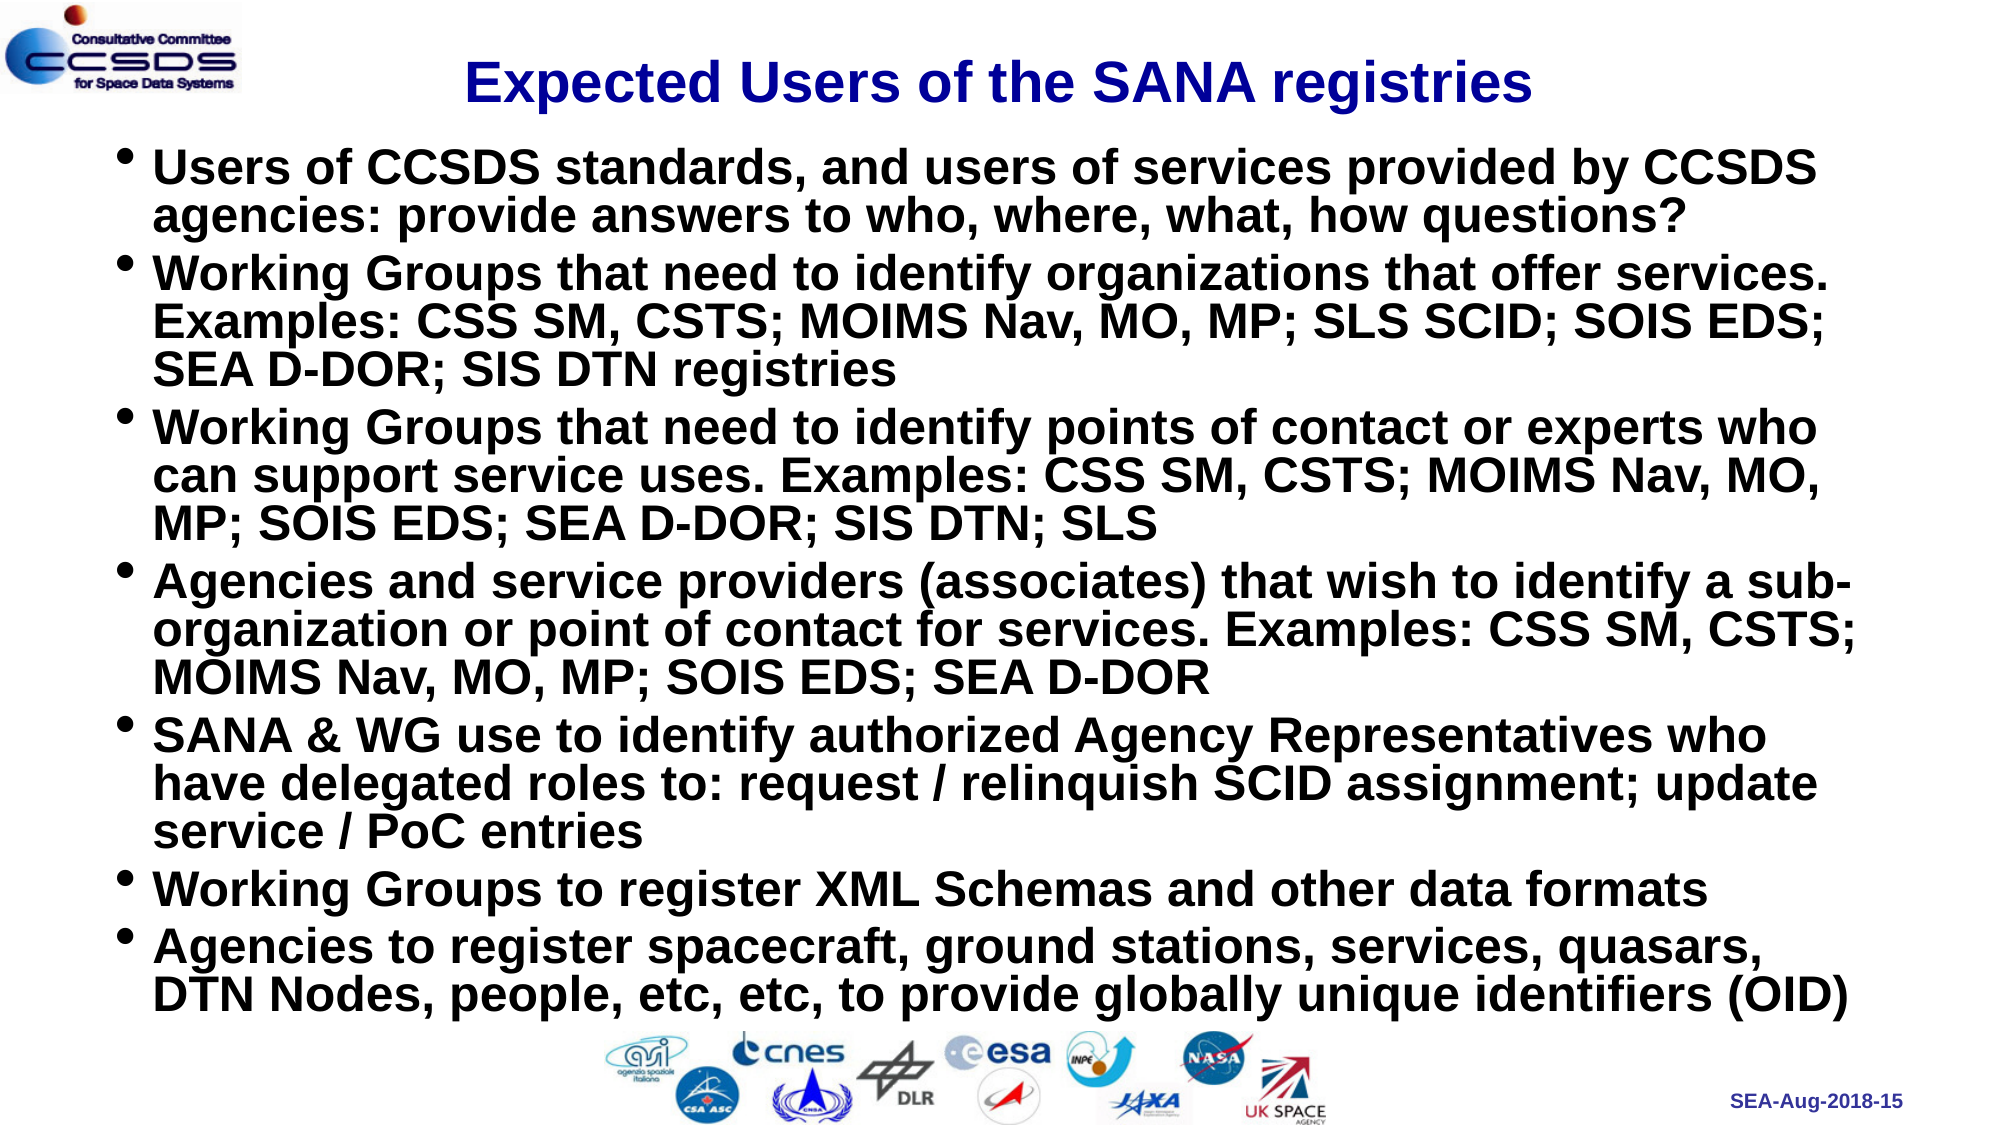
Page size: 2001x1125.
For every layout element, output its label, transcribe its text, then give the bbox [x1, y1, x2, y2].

list Users of CCSDS standards, and users of services provided by CCSDS agencies: provide answers to who, where, what, how questions? Working Groups that need to identify organizations that offer services. Examples: CSS SM, CSTS; MOIMS Nav, MO, MP; SLS SCID; SOIS EDS; SEA D-DOR; SIS DTN registries Working Groups that need to identify points of contact or experts who can support service uses. Examples: CSS SM, CSTS; MOIMS Nav, MO, MP; SOIS EDS; SEA D-DOR; SIS DTN; SLS Agencies and service providers (associates) that wish to identify a sub-organization or point of contact for services. Examples: CSS SM, CSTS; MOIMS Nav, MO, MP; SOIS EDS; SEA D-DOR SANA & WG use to identify authorized Agency Representatives who have delegated roles to: request / relinquish SCID assignment; update service / PoC entries Working Groups to register XML Schemas and other data formats Agencies to register spacecraft, ground stations, services, quasars, DTN Nodes, people, etc, etc, to provide globally unique identifiers (OID) [99, 138, 1882, 991]
picture [0, 2, 242, 94]
picture [604, 1031, 1326, 1125]
title Expected Users of the SANA registries [99, 45, 1900, 233]
